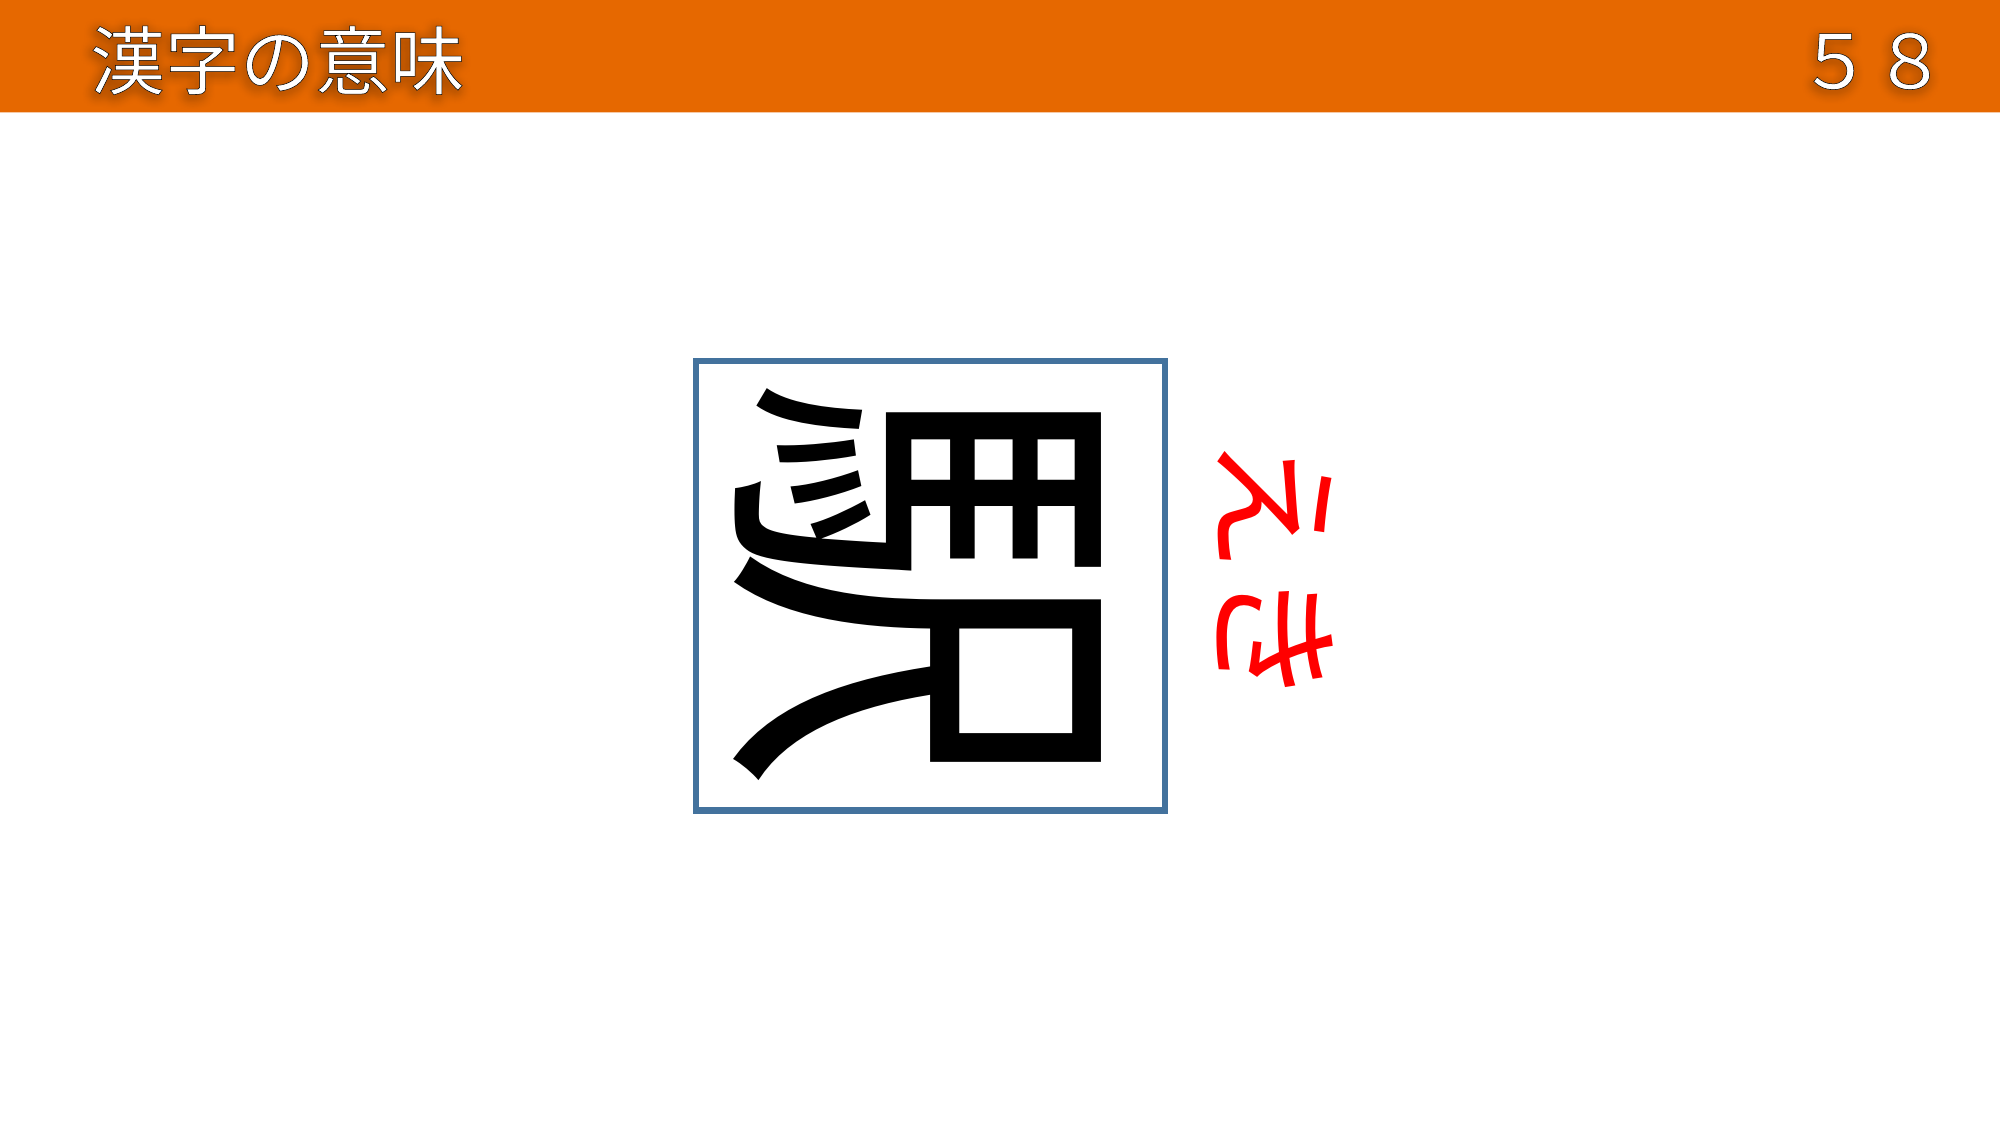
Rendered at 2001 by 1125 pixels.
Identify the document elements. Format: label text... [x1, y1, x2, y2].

text_box [695, 360, 1166, 812]
text_box 漢字の意味 [75, 6, 1402, 112]
text_box えき [1193, 420, 1368, 907]
text_box ５８ [1782, 6, 1963, 112]
text_box 駅 [657, 361, 1193, 1125]
text_box [0, 0, 2000, 113]
